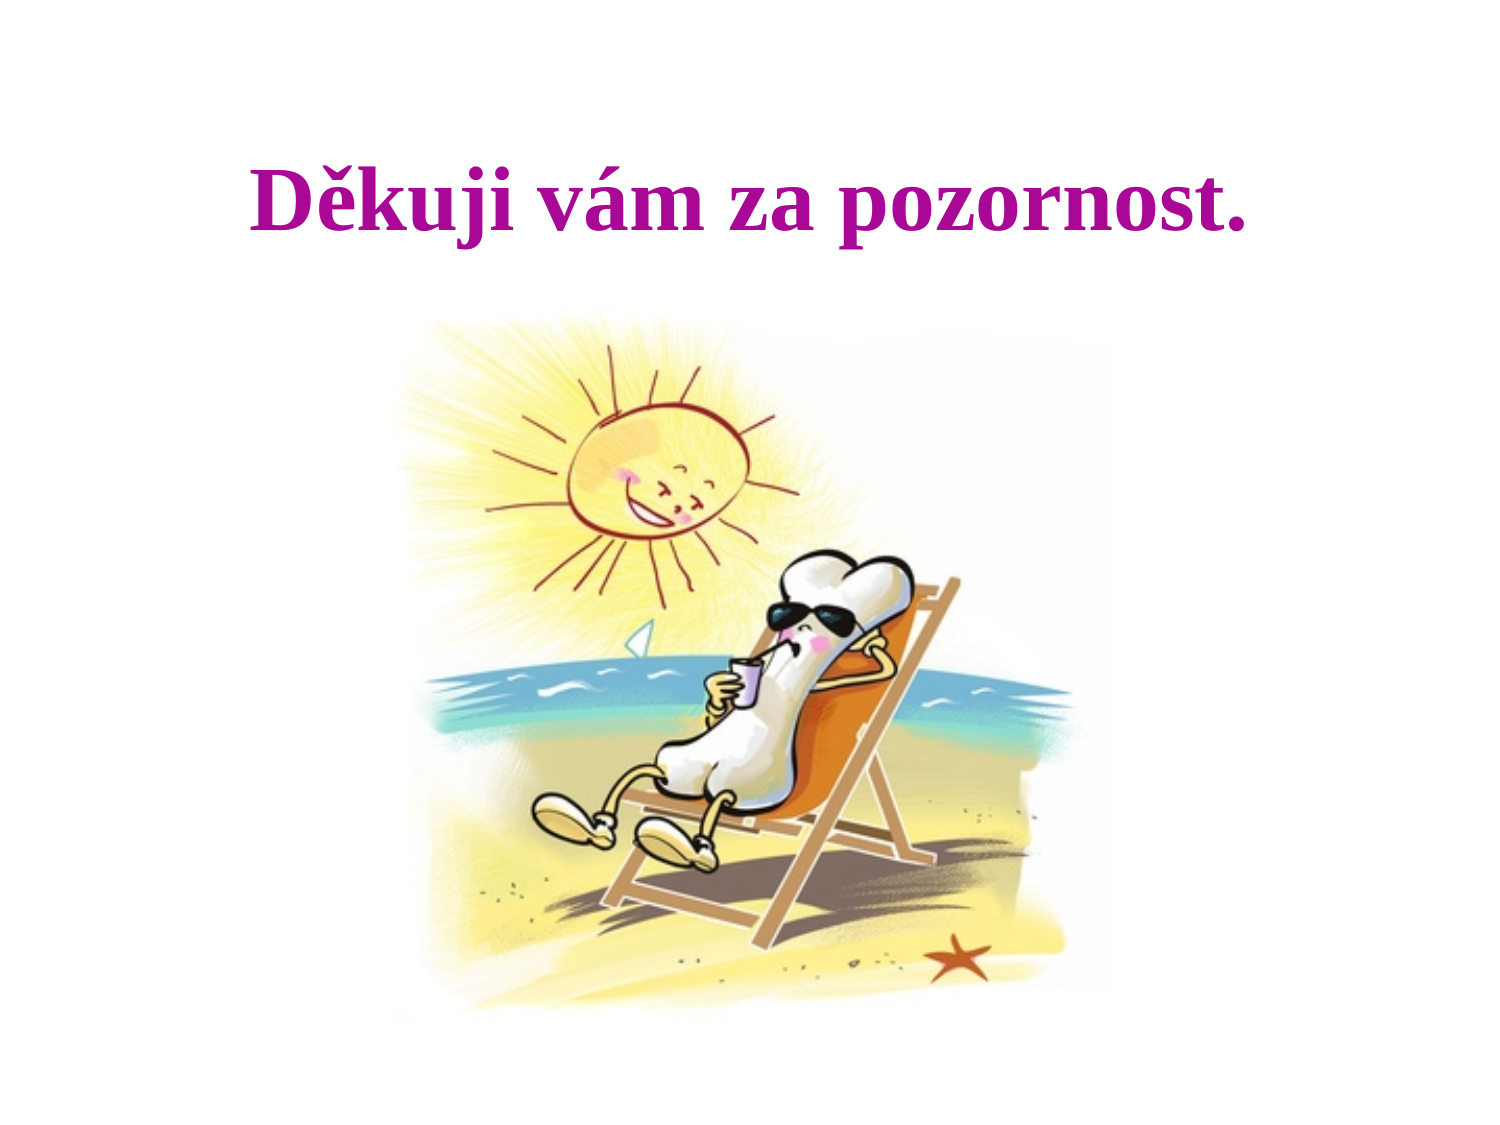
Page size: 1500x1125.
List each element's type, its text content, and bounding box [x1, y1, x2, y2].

title Děkuji vám za pozornost. [112, 99, 1388, 288]
picture [389, 304, 1111, 1026]
